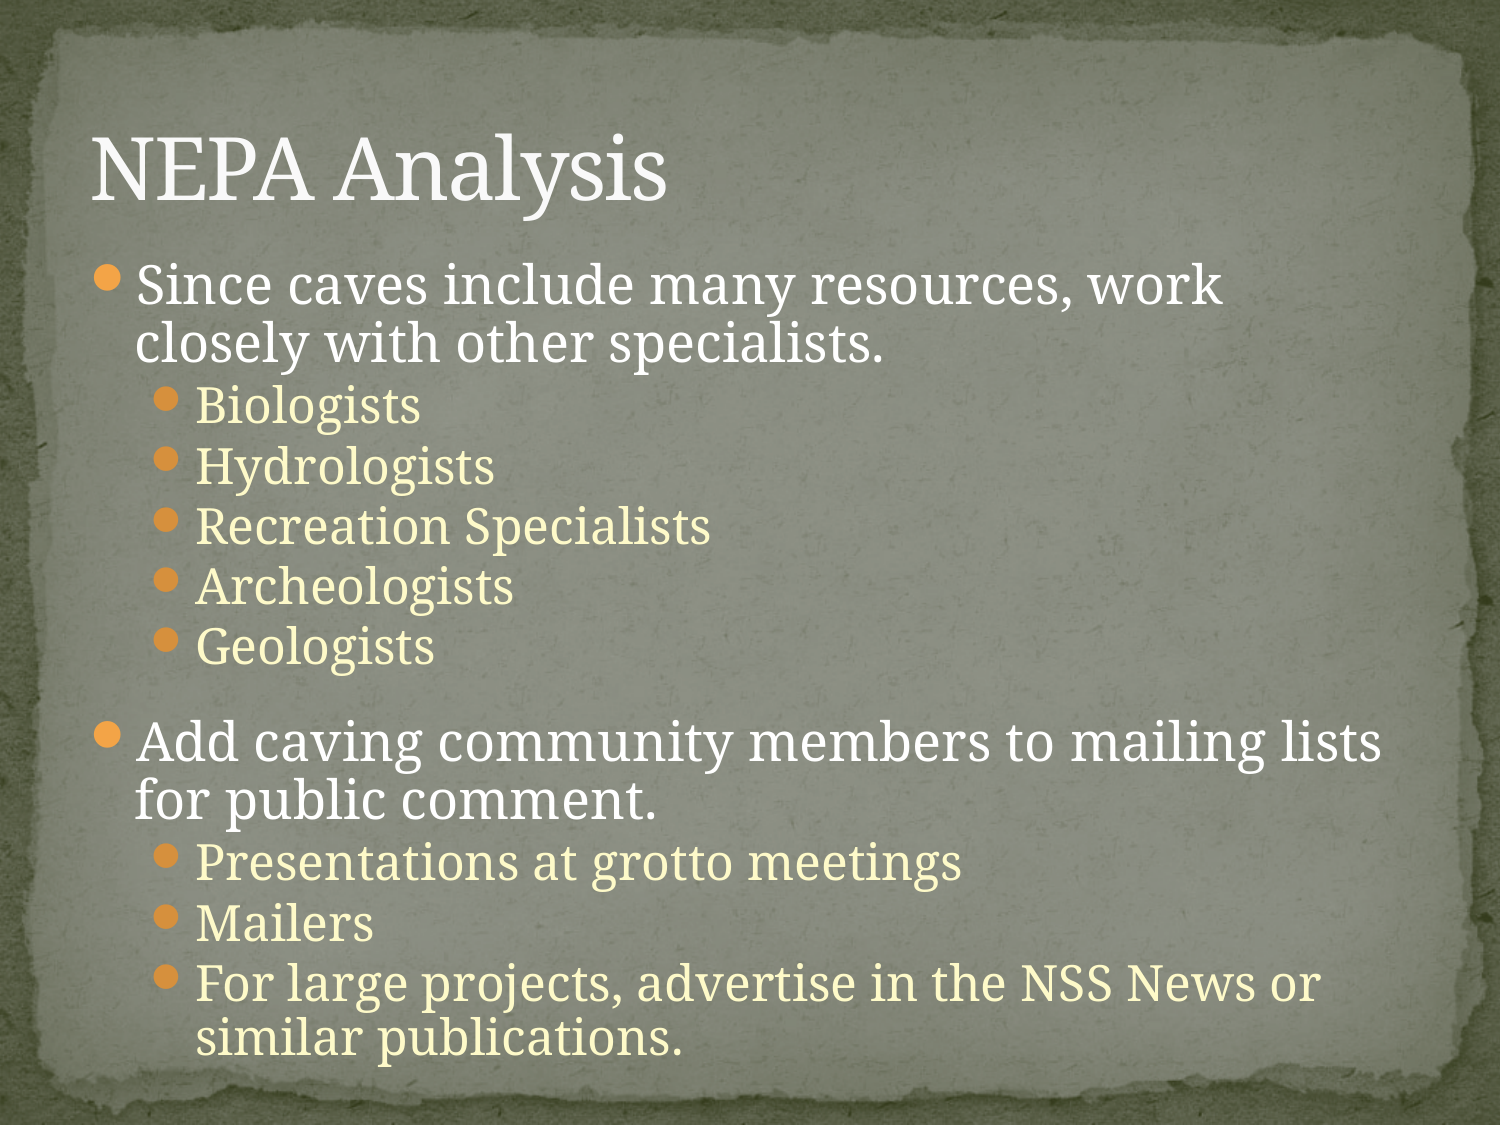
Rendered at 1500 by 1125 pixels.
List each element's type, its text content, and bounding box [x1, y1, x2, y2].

list Since caves include many resources, work closely with other specialists. Biologists Hydrologists Recreation Specialists Archeologists Geologists Add caving community members to mailing lists for public comment. Presentations at grotto meetings Mailers For large projects, advertise in the NSS News or similar publications. [74, 249, 1426, 1088]
title NEPA Analysis [74, 24, 1425, 225]
